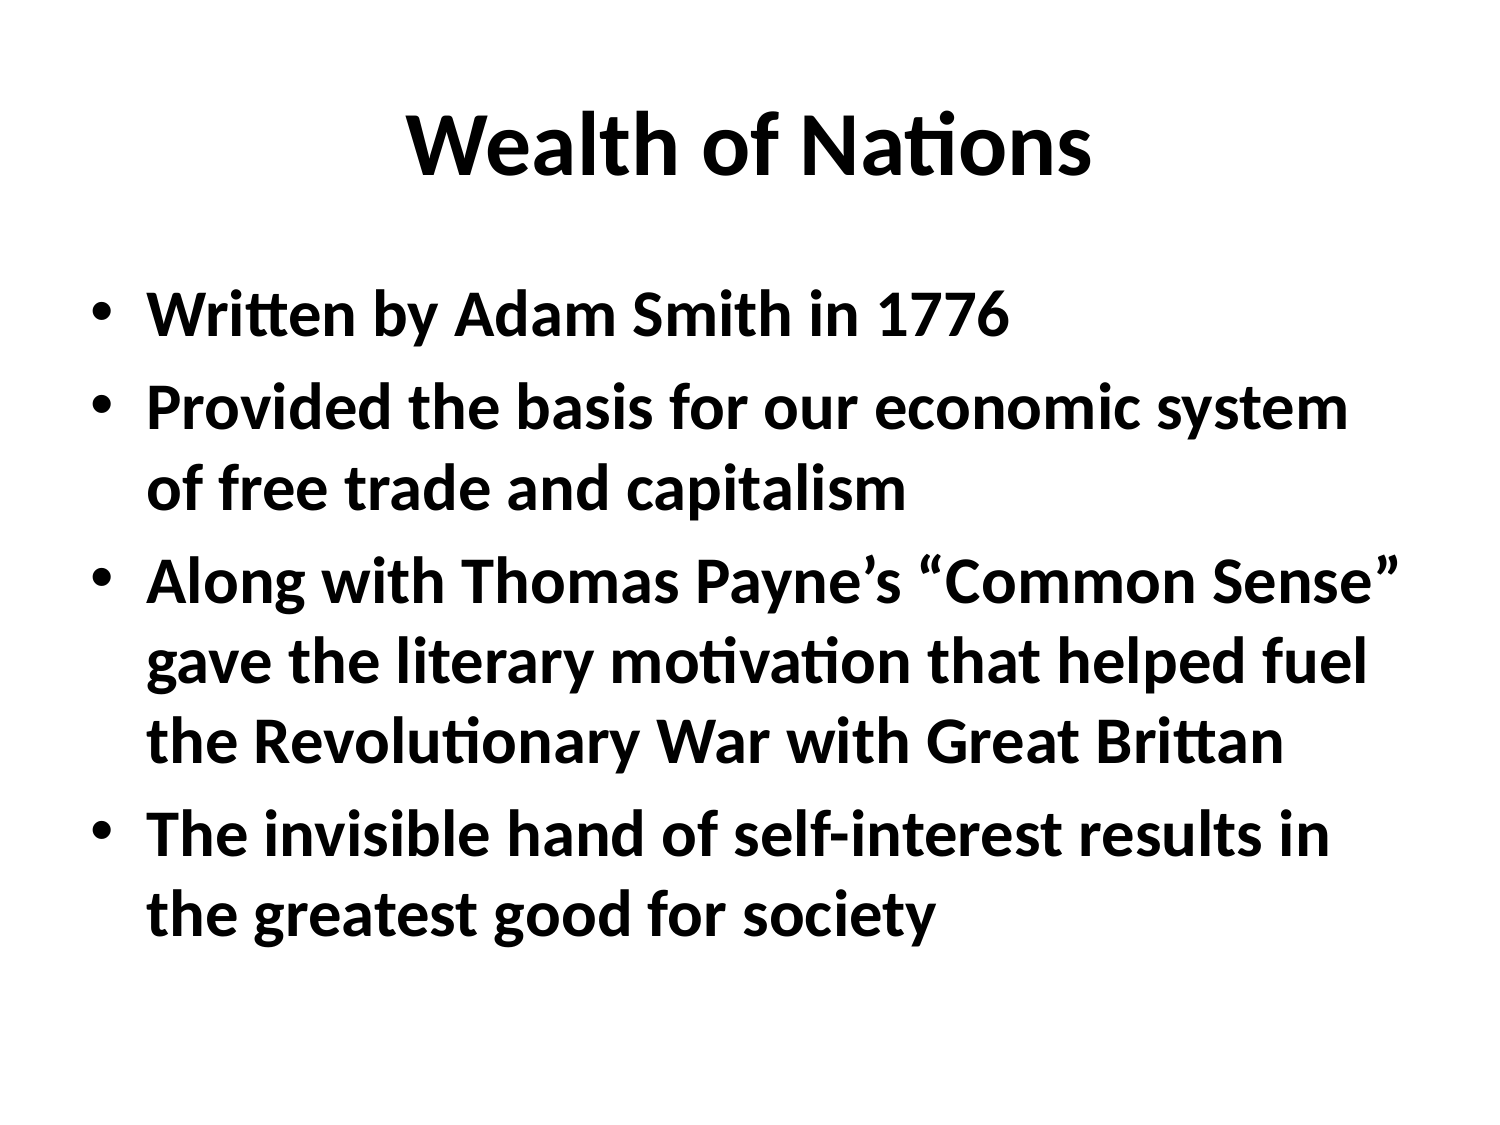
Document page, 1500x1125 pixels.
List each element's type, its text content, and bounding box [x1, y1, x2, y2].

title Wealth of Nations [75, 45, 1425, 233]
list Written by Adam Smith in 1776 Provided the basis for our economic system of free trade and capitalism Along with Thomas Payne’s “Common Sense” gave the literary motivation that helped fuel the Revolutionary War with Great Brittan The invisible hand of self-interest results in the greatest good for society [75, 262, 1425, 1005]
